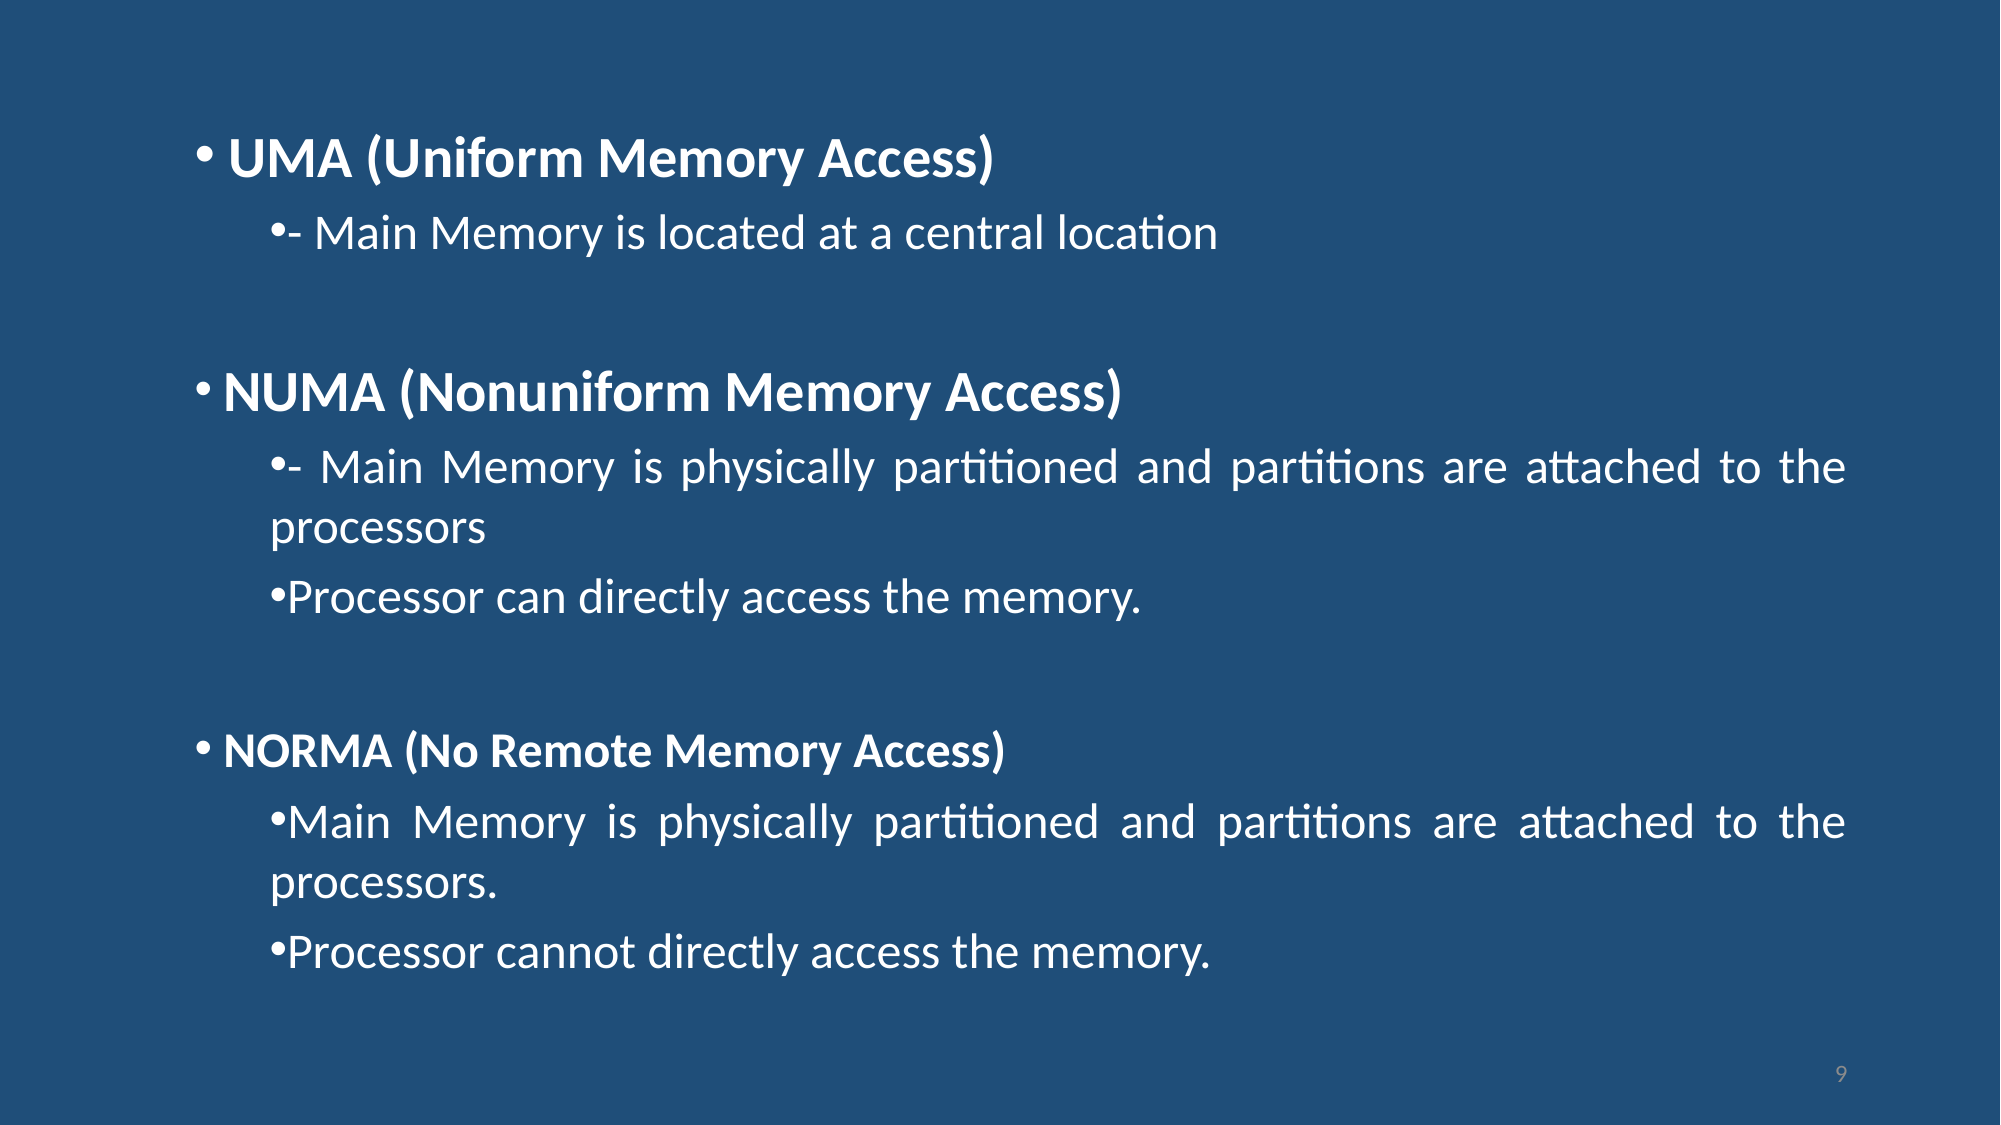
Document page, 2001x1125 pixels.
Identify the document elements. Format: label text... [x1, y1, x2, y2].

list UMA (Uniform Memory Access) - Main Memory is located at a central location NUMA (Nonuniform Memory Access) - Main Memory is physically partitioned and partitions are attached to the processors Processor can directly access the memory. NORMA (No Remote Memory Access) Main Memory is physically partitioned and partitions are attached to the processors. Processor cannot directly access the memory. [88, 111, 1863, 1002]
slide_number 9 [1412, 1042, 1863, 1103]
